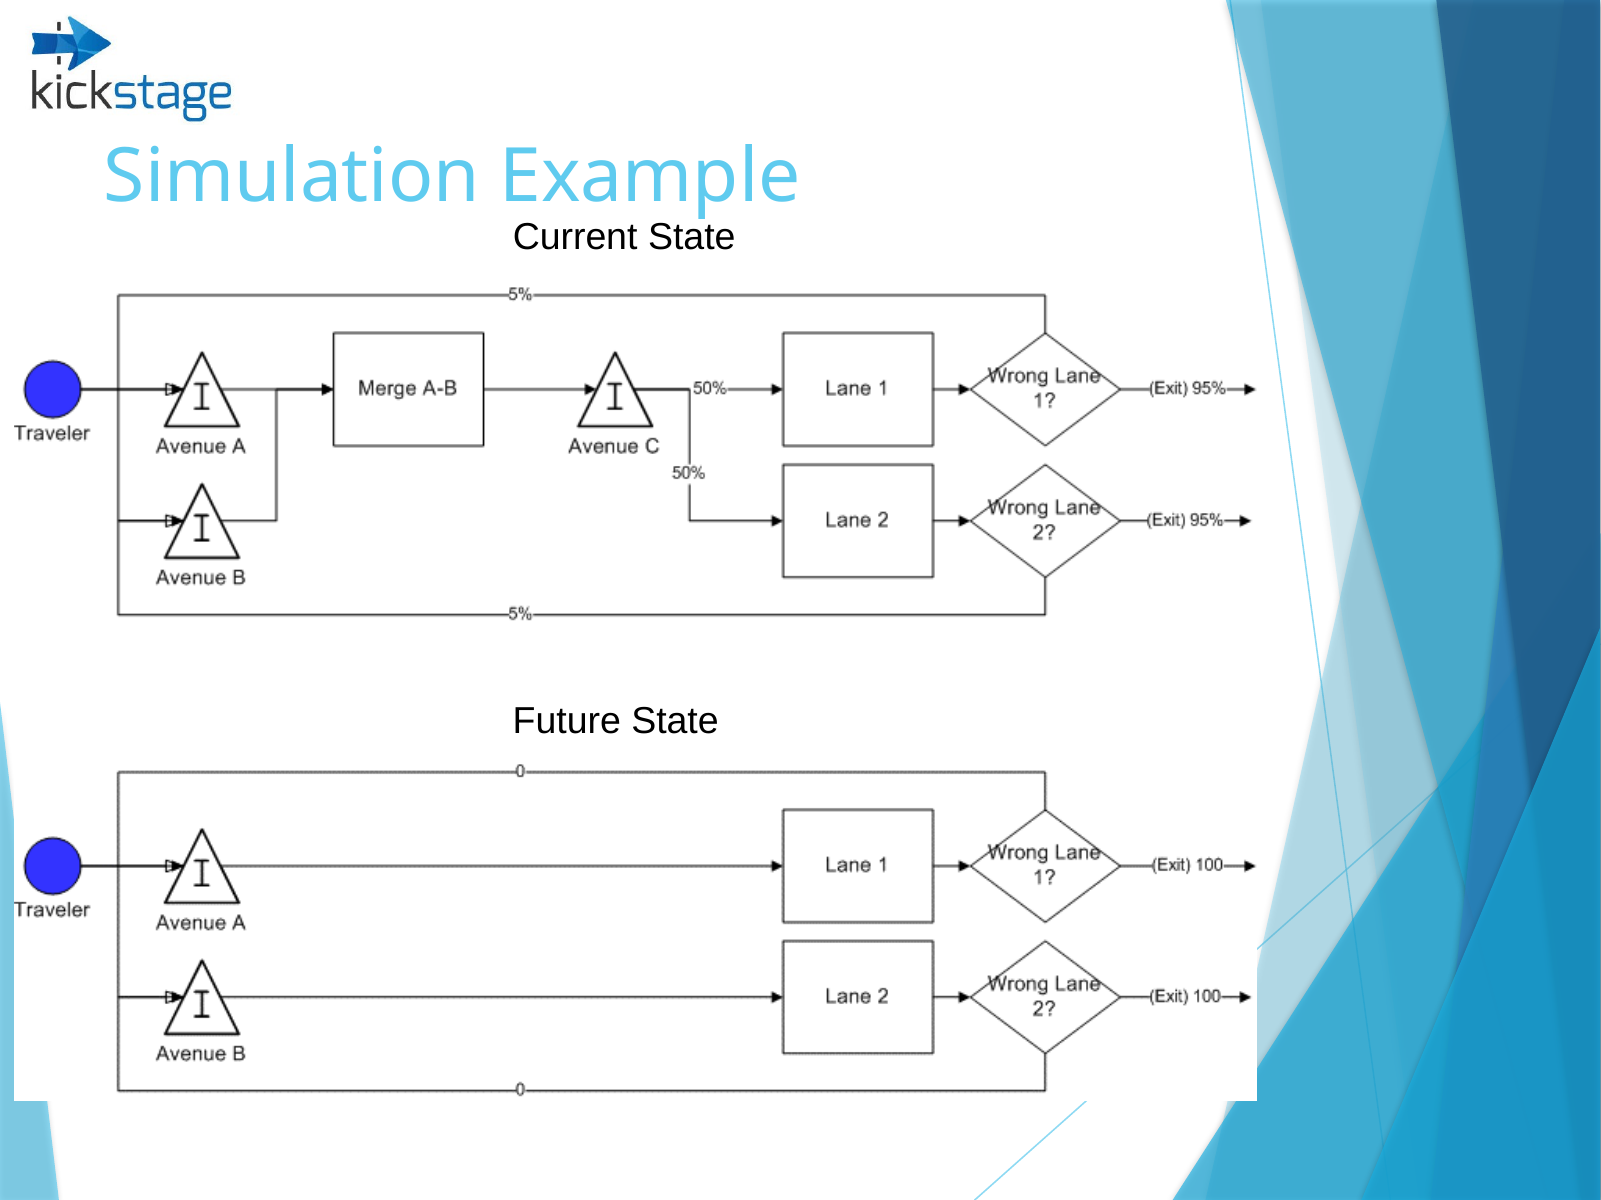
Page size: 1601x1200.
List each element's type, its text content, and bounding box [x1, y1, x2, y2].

text_box Current State [498, 205, 751, 265]
title Simulation Example [88, 118, 1218, 236]
picture [14, 759, 1258, 1102]
picture [5, 5, 255, 125]
picture [14, 282, 1258, 625]
text_box Future State [498, 688, 734, 748]
